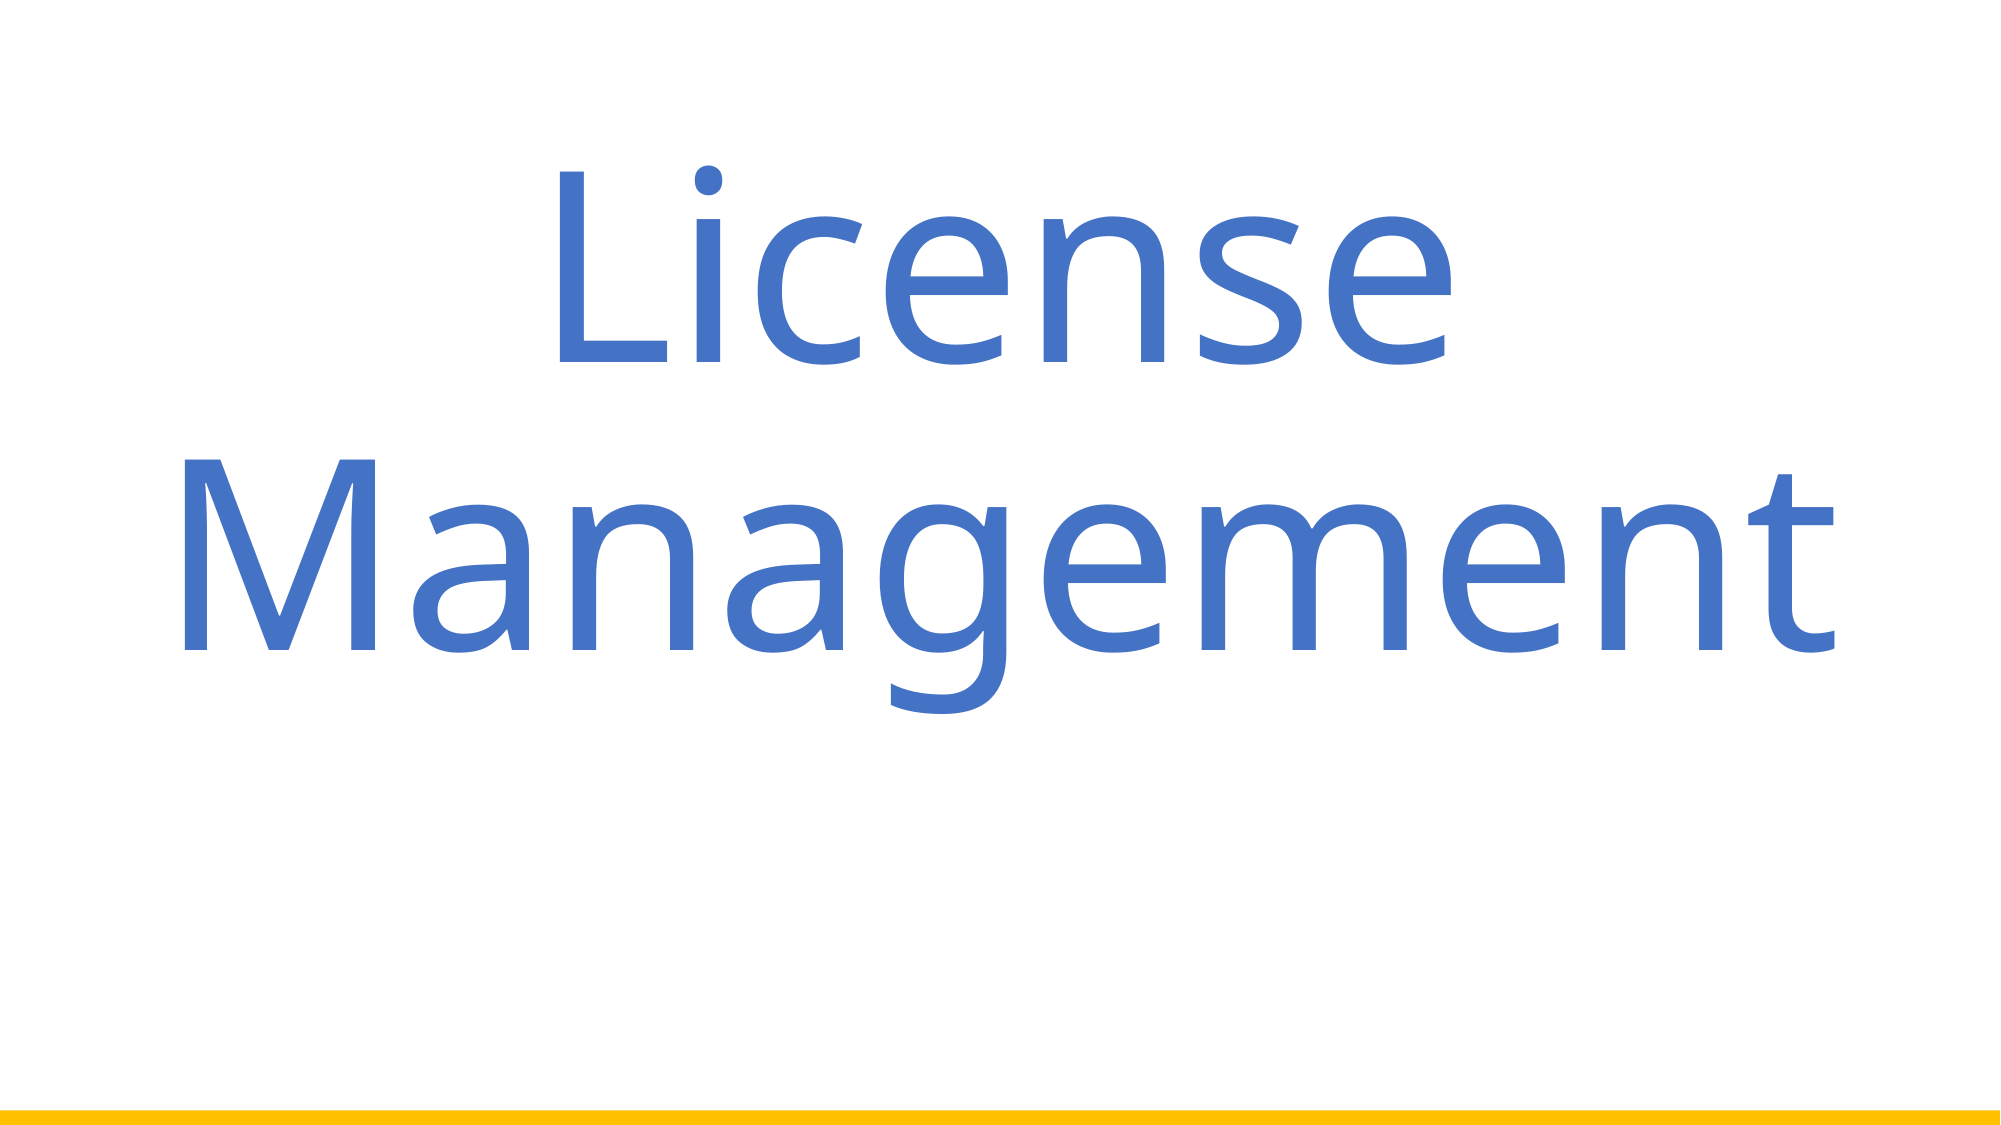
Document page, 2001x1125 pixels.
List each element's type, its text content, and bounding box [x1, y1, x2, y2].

title License Management [84, 252, 1916, 589]
